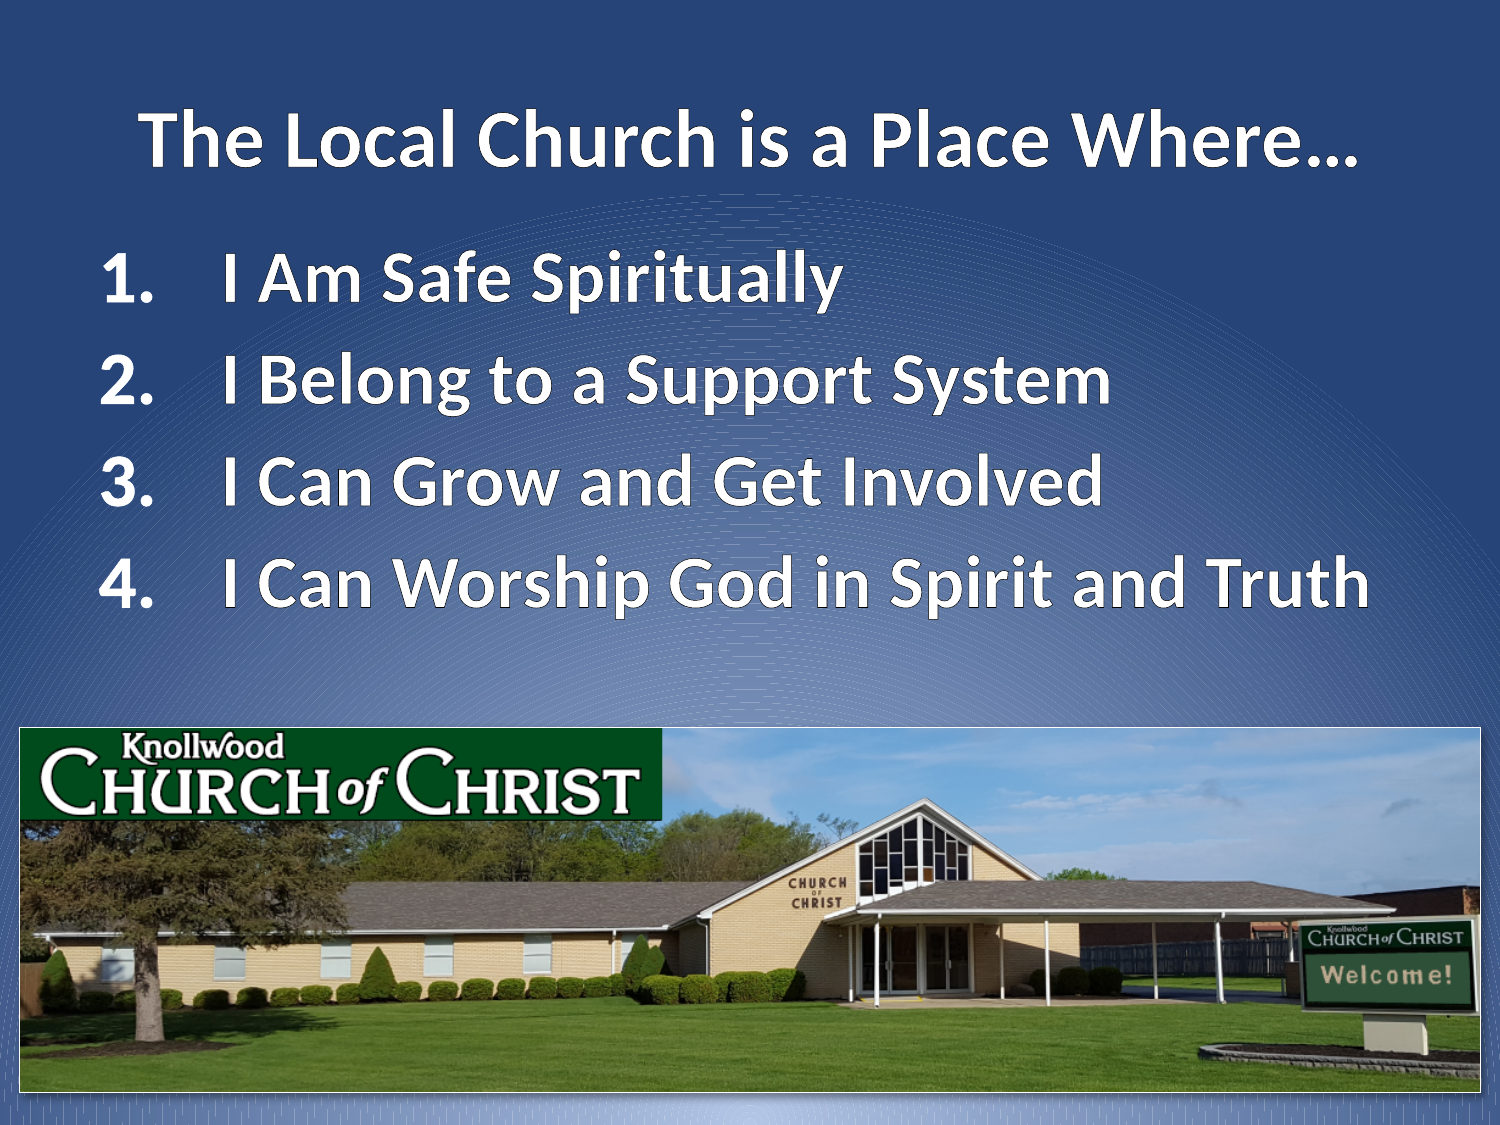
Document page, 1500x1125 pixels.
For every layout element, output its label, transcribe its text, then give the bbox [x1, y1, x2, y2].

list I Am Safe Spiritually I Belong to a Support System I Can Grow and Get Involved I Can Worship God in Spirit and Truth [83, 229, 1411, 670]
title The Local Church is a Place Where… [103, 59, 1397, 221]
picture [19, 727, 1481, 1093]
